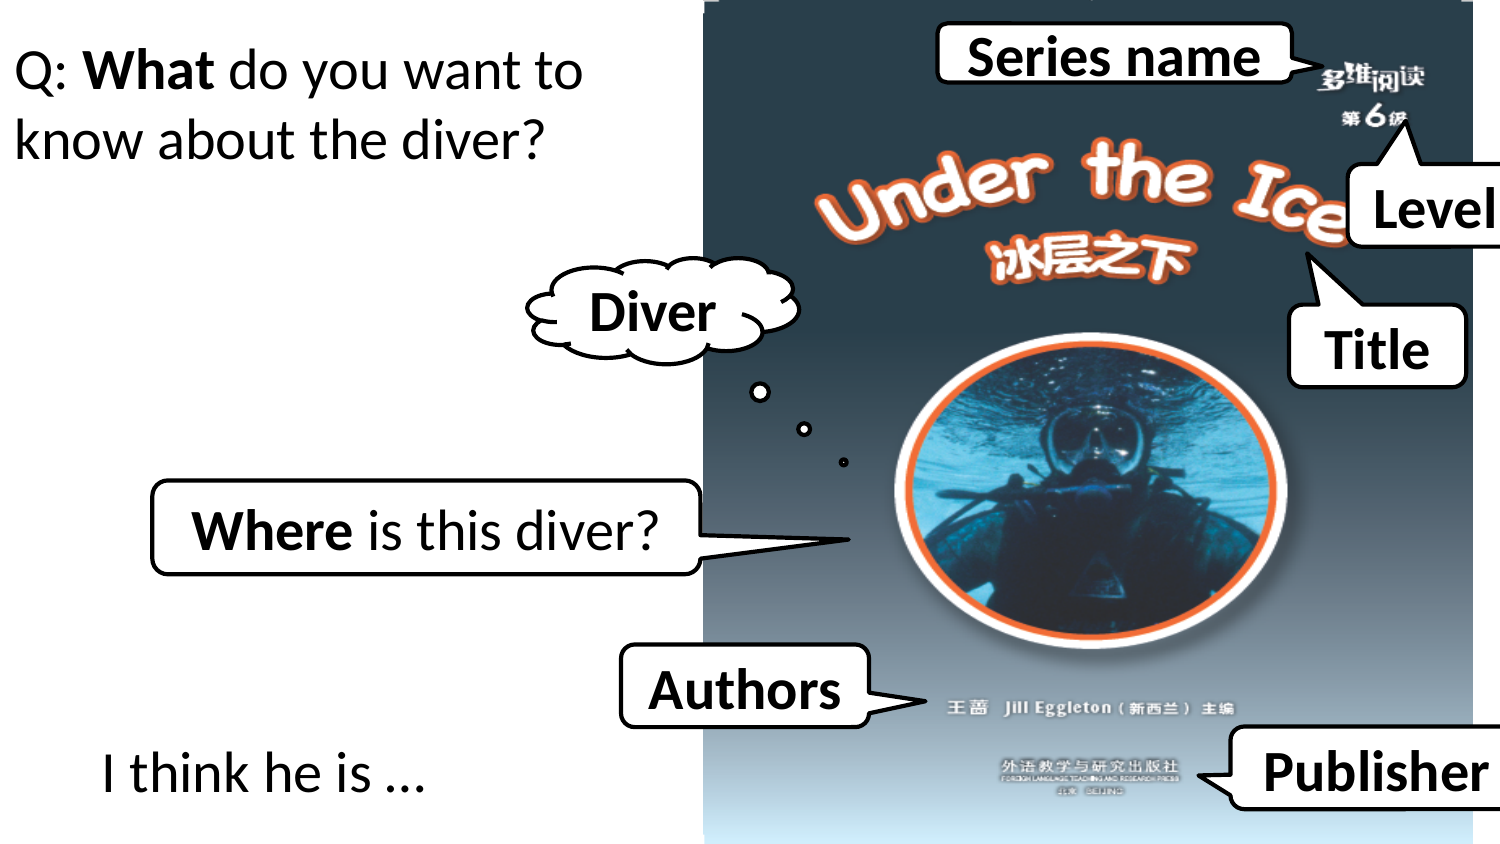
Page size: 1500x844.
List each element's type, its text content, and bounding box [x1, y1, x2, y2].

text_box Level [1476, 161, 1500, 249]
text_box Publisher [1476, 724, 1500, 812]
text_box Diver [525, 256, 697, 367]
picture [702, 0, 1473, 844]
text_box Where is this diver? [150, 478, 697, 577]
text_box I think he is … [23, 726, 504, 812]
text_box Q: What do you want to know about the diver? [0, 23, 668, 179]
text_box Authors [618, 642, 697, 730]
